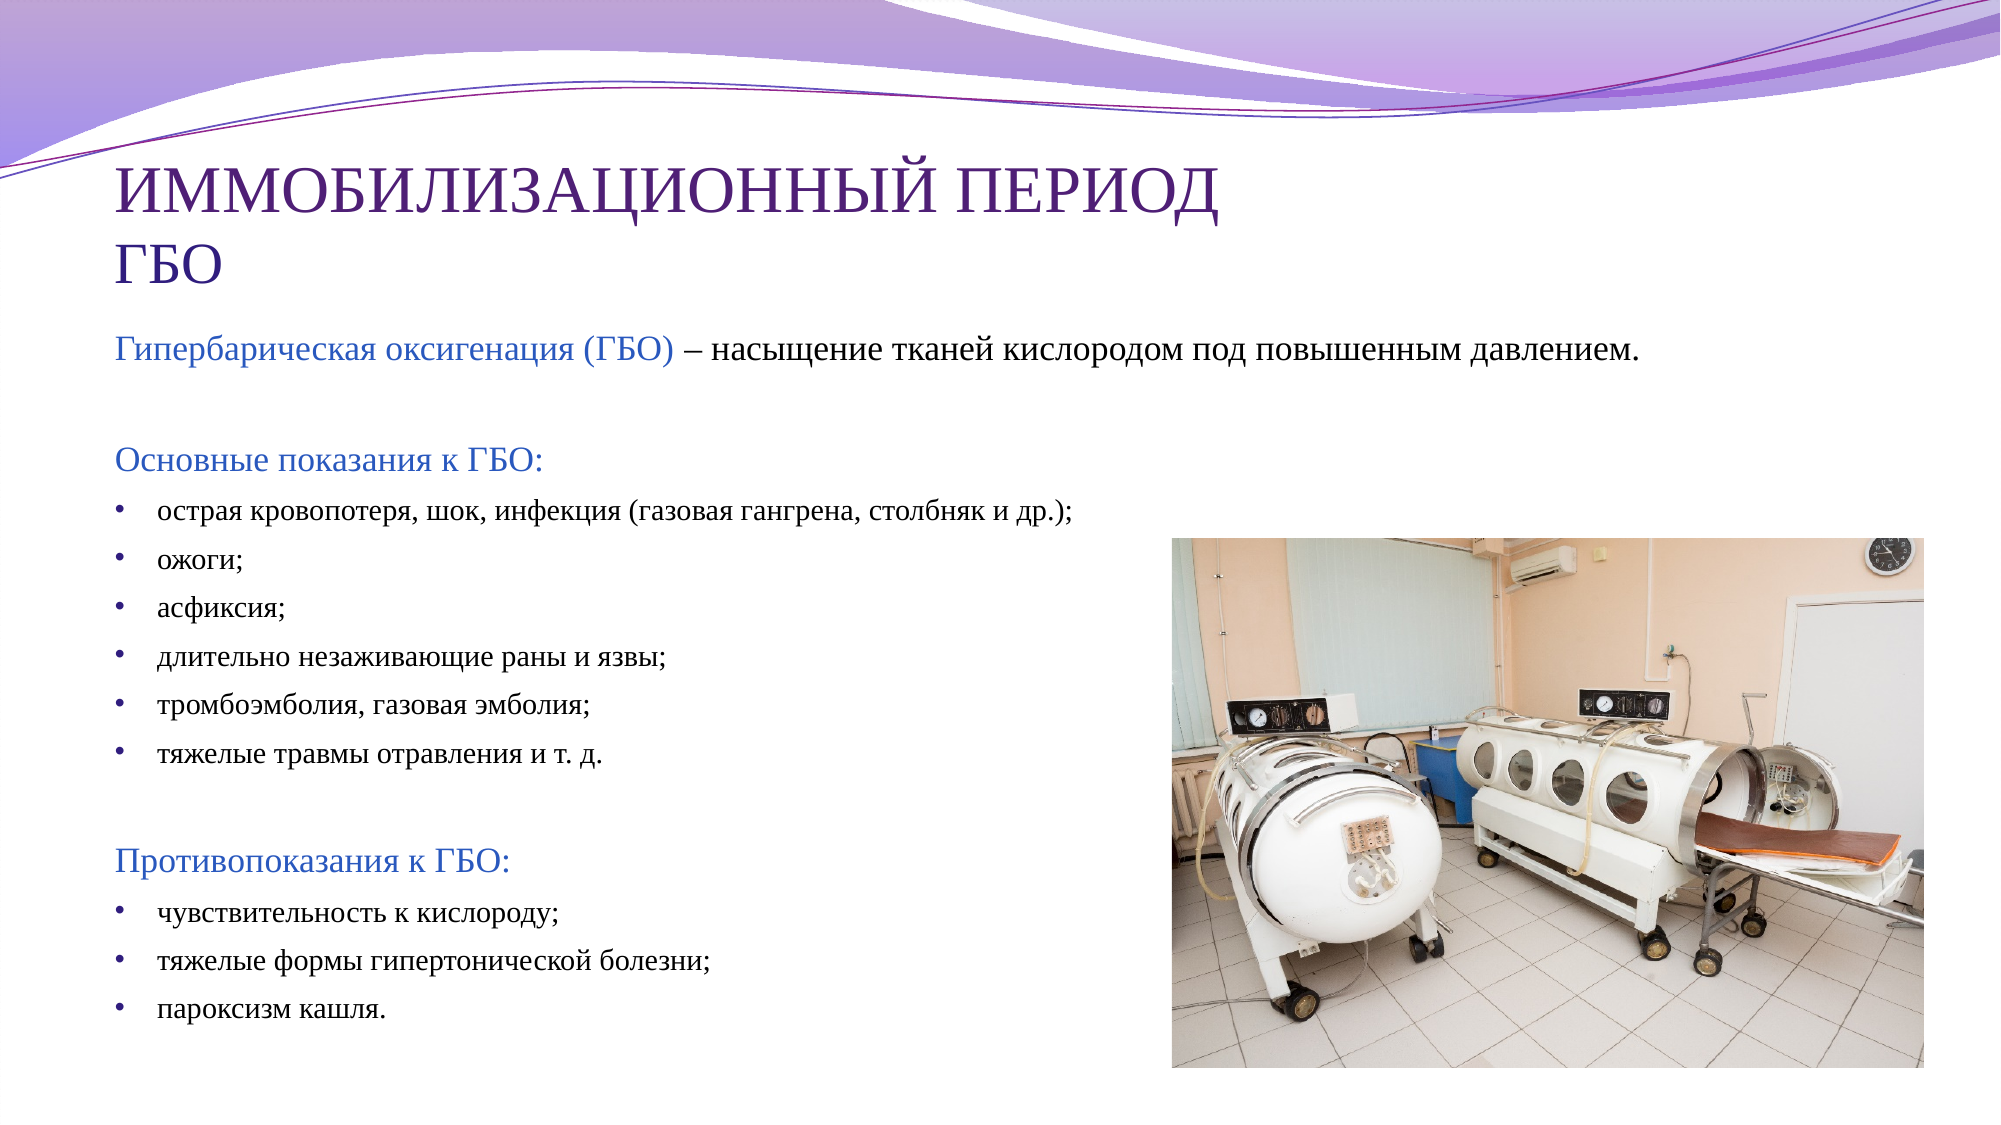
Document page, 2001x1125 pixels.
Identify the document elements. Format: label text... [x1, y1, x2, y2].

title ИММОБИЛИЗАЦИОННЫЙ ПЕРИОД ГБО [99, 115, 1900, 303]
picture [1171, 538, 1924, 1068]
list Гипербарическая оксигенация (ГБО) – насыщение тканей кислородом под повышенным давлением. Основные показания к ГБО: острая кровопотеря, шок, инфекция (газовая гангрена, столбняк и др.); ожоги; асфиксия; длительно незаживающие раны и язвы; тромбоэмболия, газовая эмболия; тяжелые травмы отравления и т. д. Противопоказания к ГБО: чувствительность к кислороду; тяжелые формы гипертонической болезни; пароксизм кашля. [99, 317, 1904, 1038]
